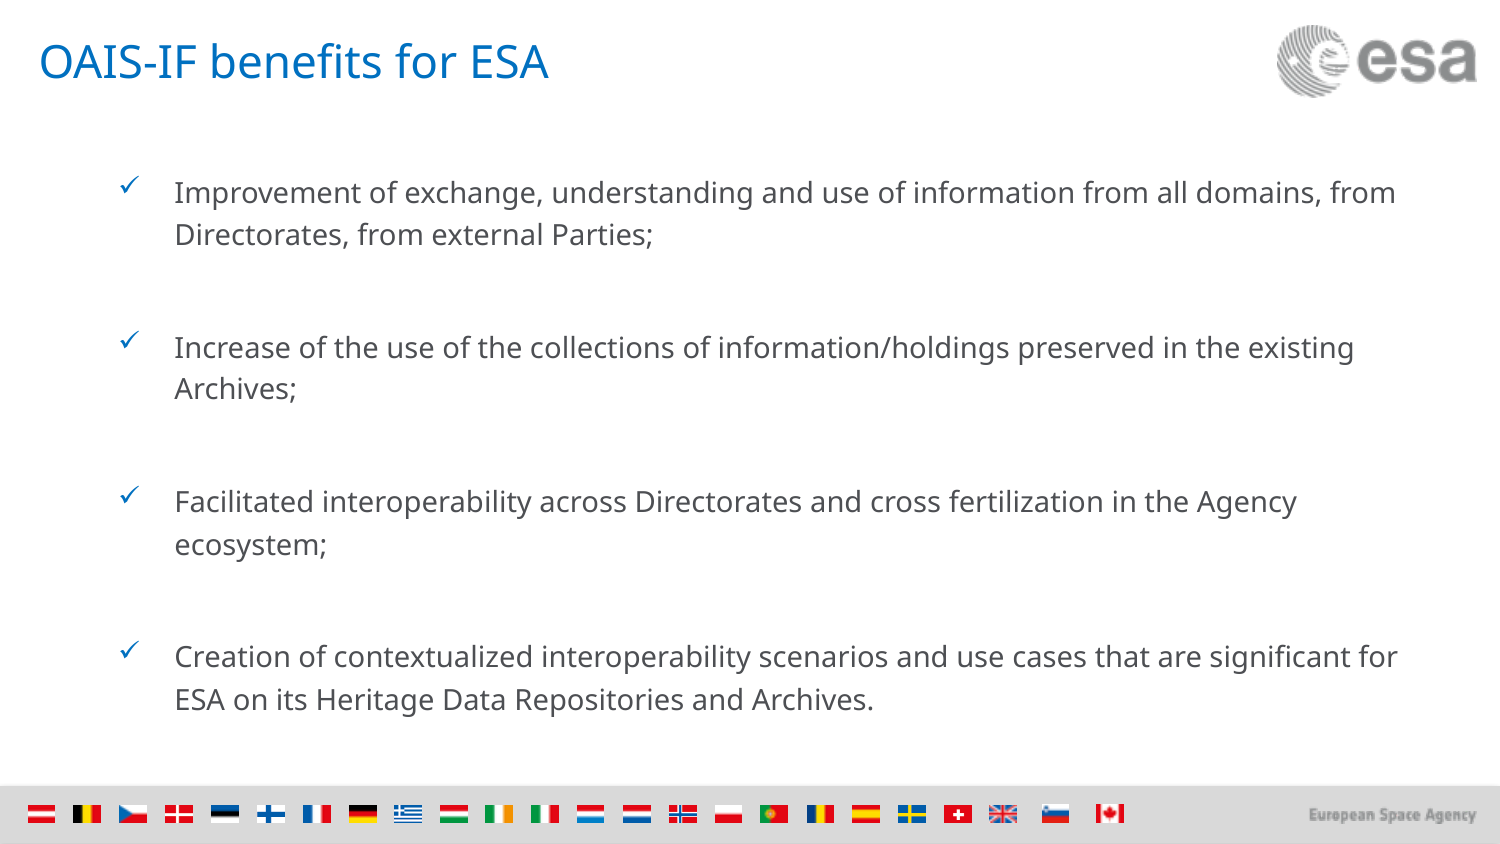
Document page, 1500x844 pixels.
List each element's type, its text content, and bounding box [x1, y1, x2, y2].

picture [760, 805, 788, 823]
picture [1042, 804, 1069, 823]
picture [394, 805, 422, 823]
picture [1277, 25, 1477, 109]
picture [944, 805, 972, 823]
picture [1096, 804, 1124, 823]
picture [669, 805, 697, 823]
picture [485, 805, 513, 823]
picture [623, 805, 651, 823]
picture [211, 805, 239, 823]
picture [303, 805, 331, 823]
list Improvement of exchange, understanding and use of information from all domains, from Directorates, from external Parties; Increase of the use of the collections of information/holdings preserved in the existing Archives; Facilitated interoperability across Directorates and cross fertilization in the Agency ecosystem; Creation of contextualized interoperability scenarios and use cases that are significant for ESA on its Heritage Data Repositories and Archives. [28, 119, 1463, 747]
picture [349, 805, 377, 823]
picture [989, 805, 1017, 823]
picture [531, 805, 559, 823]
picture [165, 805, 193, 823]
picture [440, 805, 468, 823]
picture [28, 805, 55, 823]
picture [119, 805, 147, 823]
picture [852, 805, 880, 823]
picture [898, 805, 926, 823]
picture [1277, 798, 1477, 824]
title OAIS-IF benefits for ESA [23, 24, 1201, 96]
picture [73, 805, 101, 823]
picture [715, 805, 742, 823]
picture [807, 805, 834, 823]
picture [577, 805, 604, 823]
picture [257, 805, 285, 823]
